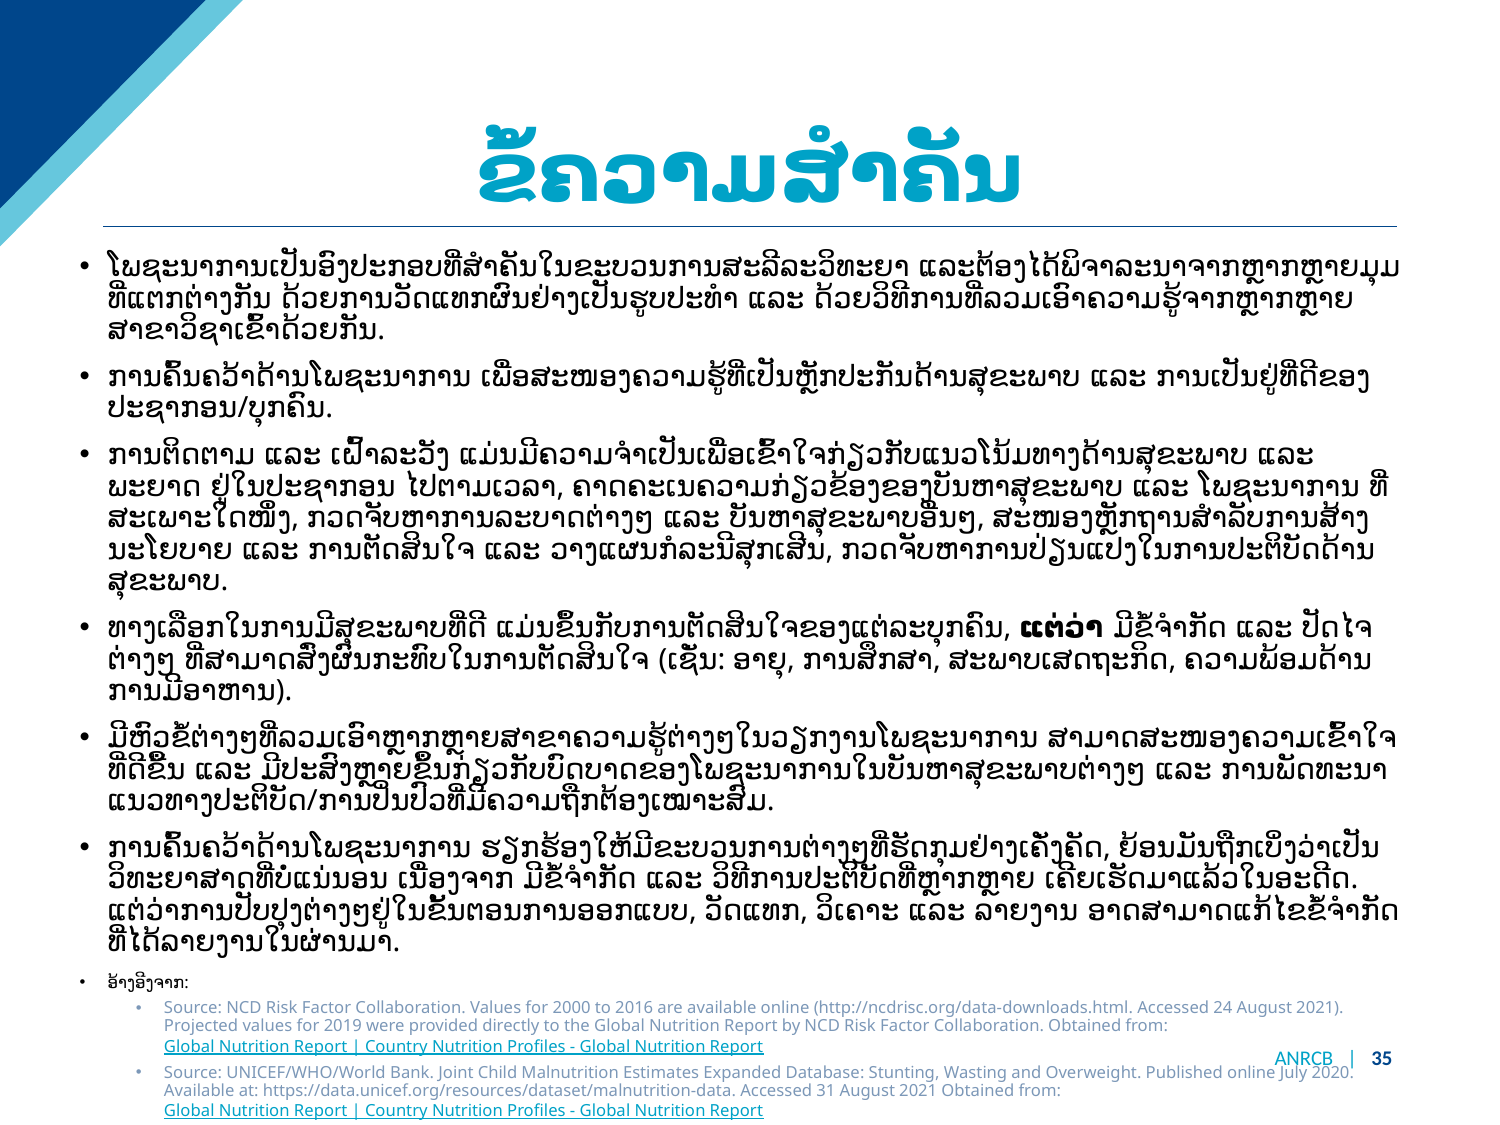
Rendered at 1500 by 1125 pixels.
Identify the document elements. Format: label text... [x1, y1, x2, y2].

title ຂໍ້ຄວາມສຳຄັນ [103, 59, 1397, 227]
list ໂພຊະນາການເປັນອົງປະກອບທີ່ສຳຄັນໃນຂະບວນການສະລີລະວິທະຍາ ແລະຕ້ອງໄດ້ພິຈາລະນາຈາກຫຼາກຫຼາຍມຸມທີ່ແຕກຕ່າງກັນ ດ້ວຍການວັດແທກຜົນຢ່າງເປັນຮູບປະທຳ ແລະ ດ້ວຍວິທີການທີ່ລວມເອົາຄວາມຮູ້ຈາກຫຼາກຫຼາຍສາຂາວິຊາເຂົ້າດ້ວຍກັນ. ການຄົ້ນຄວ້າດ້ານໂພຊະນາການ ເພື່ອສະໜອງຄວາມຮູ້ທີ່ເປັນຫຼັກປະກັນດ້ານສຸຂະພາບ ແລະ ການເປັນຢູ່ທີ່ດີຂອງປະຊາກອນ/ບຸກຄົນ. ການຕິດຕາມ ແລະ ເຝົ້າລະວັງ ແມ່ນມີຄວາມຈຳເປັນເພື່ອເຂົ້າໃຈກ່ຽວກັບແນວໂນ້ມທາງດ້ານສຸຂະພາບ ແລະ ພະຍາດ ຢູ່ໃນປະຊາກອນ ໄປຕາມເວລາ, ຄາດຄະເນຄວາມກ່ຽວຂ້ອງຂອງບັນຫາສຸຂະພາບ ແລະ ໂພຊະນາການ ທີ່ສະເພາະໃດໜຶ່ງ, ກວດຈັບຫາການລະບາດຕ່າງໆ ແລະ ບັນຫາສຸຂະພາບອື່ນໆ, ສະໜອງຫຼັກຖານສຳລັບການສ້າງນະໂຍບາຍ ແລະ ການຕັດສິນໃຈ ແລະ ວາງແຜນກໍລະນີສຸກເສີນ, ກວດຈັບຫາການປ່ຽນແປງໃນການປະຕິບັດດ້ານສຸຂະພາບ. ທາງເລືອກໃນການມີສຸຂະພາບທີ່ດີ ແມ່ນຂຶ້ນກັບການຕັດສິນໃຈຂອງແຕ່ລະບຸກຄົນ, ແຕ່ວ່າ ມີຂໍ້ຈຳກັດ ແລະ ປັດໄຈຕ່າງໆ ທີ່ສາມາດສົ່ງຜົນກະທົບໃນການຕັດສິນໃຈ (ເຊັ່ນ: ອາຍຸ, ການສຶກສາ, ສະພາບເສດຖະກິດ, ຄວາມພ້ອມດ້ານການມີອາຫານ). ມີຫົວຂໍ້ຕ່າງໆທີ່ລວມເອົາຫຼາກຫຼາຍສາຂາຄວາມຮູ້ຕ່າງໆໃນວຽກງານໂພຊະນາການ ສາມາດສະໜອງຄວາມເຂົ້າໃຈທີ່ດີຂື້ນ ແລະ ມີປະສົງຫຼາຍຂຶ້ນກ່ຽວກັບບົດບາດຂອງໂພຊະນາການໃນບັນຫາສຸຂະພາບຕ່າງໆ ແລະ ການພັດທະນາແນວທາງປະຕິບັດ/ການປິ່ນປົວທີ່ມີຄວາມຖືກຕ້ອງເໝາະສົມ. ການຄົ້ນຄວ້າດ້ານໂພຊະນາການ ຮຽກຮ້ອງໃຫ້ມີຂະບວນການຕ່າງໆທີ່ຮັດກຸມຢ່າງເຄັ່ງຄັດ, ຍ້ອນມັນຖືກເບິ່ງວ່າເປັນວິທະຍາສາດທີ່ບໍ່ແນ່ນອນ ເນື່ອງຈາກ ມີຂໍ້ຈຳກັດ ແລະ ວິທີການປະຕິບັດທີ່ຫຼາກຫຼາຍ ເຄີຍເຮັດມາແລ້ວໃນອະດີດ. ແຕ່ວ່າການປັບປຸງຕ່າງໆຢູ່ໃນຂັ້ນຕອນການອອກແບບ, ວັດແທກ, ວິເຄາະ ແລະ ລາຍງານ ອາດສາມາດແກ້ໄຂຂໍ້ຈຳກັດທີ່ໄດ້ລາຍງານໃນຜ່ານມາ. ອ້າງອີງຈາກ: Source: NCD Risk Factor Collaboration. Values for 2000 to 2016 are available online (http://ncdrisc.org/data-downloads.html. Accessed 24 August 2021). Projected values for 2019 were provided directly to the Global Nutrition Report by NCD Risk Factor Collaboration. Obtained from: Global Nutrition Report | Country Nutrition Profiles - Global Nutrition Report Source: UNICEF/WHO/World Bank. Joint Child Malnutrition Estimates Expanded Database: Stunting, Wasting and Overweight. Published online July 2020. Available at: https://data.unicef.org/resources/dataset/malnutrition-data. Accessed 31 August 2021 Obtained from: Global Nutrition Report | Country Nutrition Profiles - Global Nutrition Report Andrew W. Brown, Stella Aslibekyan, Dennis Bier, Rafael Ferreira da Silva, Adam Hoover, David M. Klurfeld, Eric Loken, Evan Mayo-Wilson, Nir Menachemi, Greg Pavela, Patrick D., Quinn, Dale Schoeller, Carmen, Tekwe, Danny, Valdez, Colby J. Vorland, Leah D. Whigham & David B. Allison (2021) Toward more rigorous and informative nutritional epidemiology: The rational space between dismissal and defense of the status quo, Critical Reviews in Food Science and Nutrition, DOI: 10.1080/10408398.2021.1985427 [64, 244, 1431, 1012]
slide_number ANRCB | 35 [1159, 1041, 1408, 1073]
